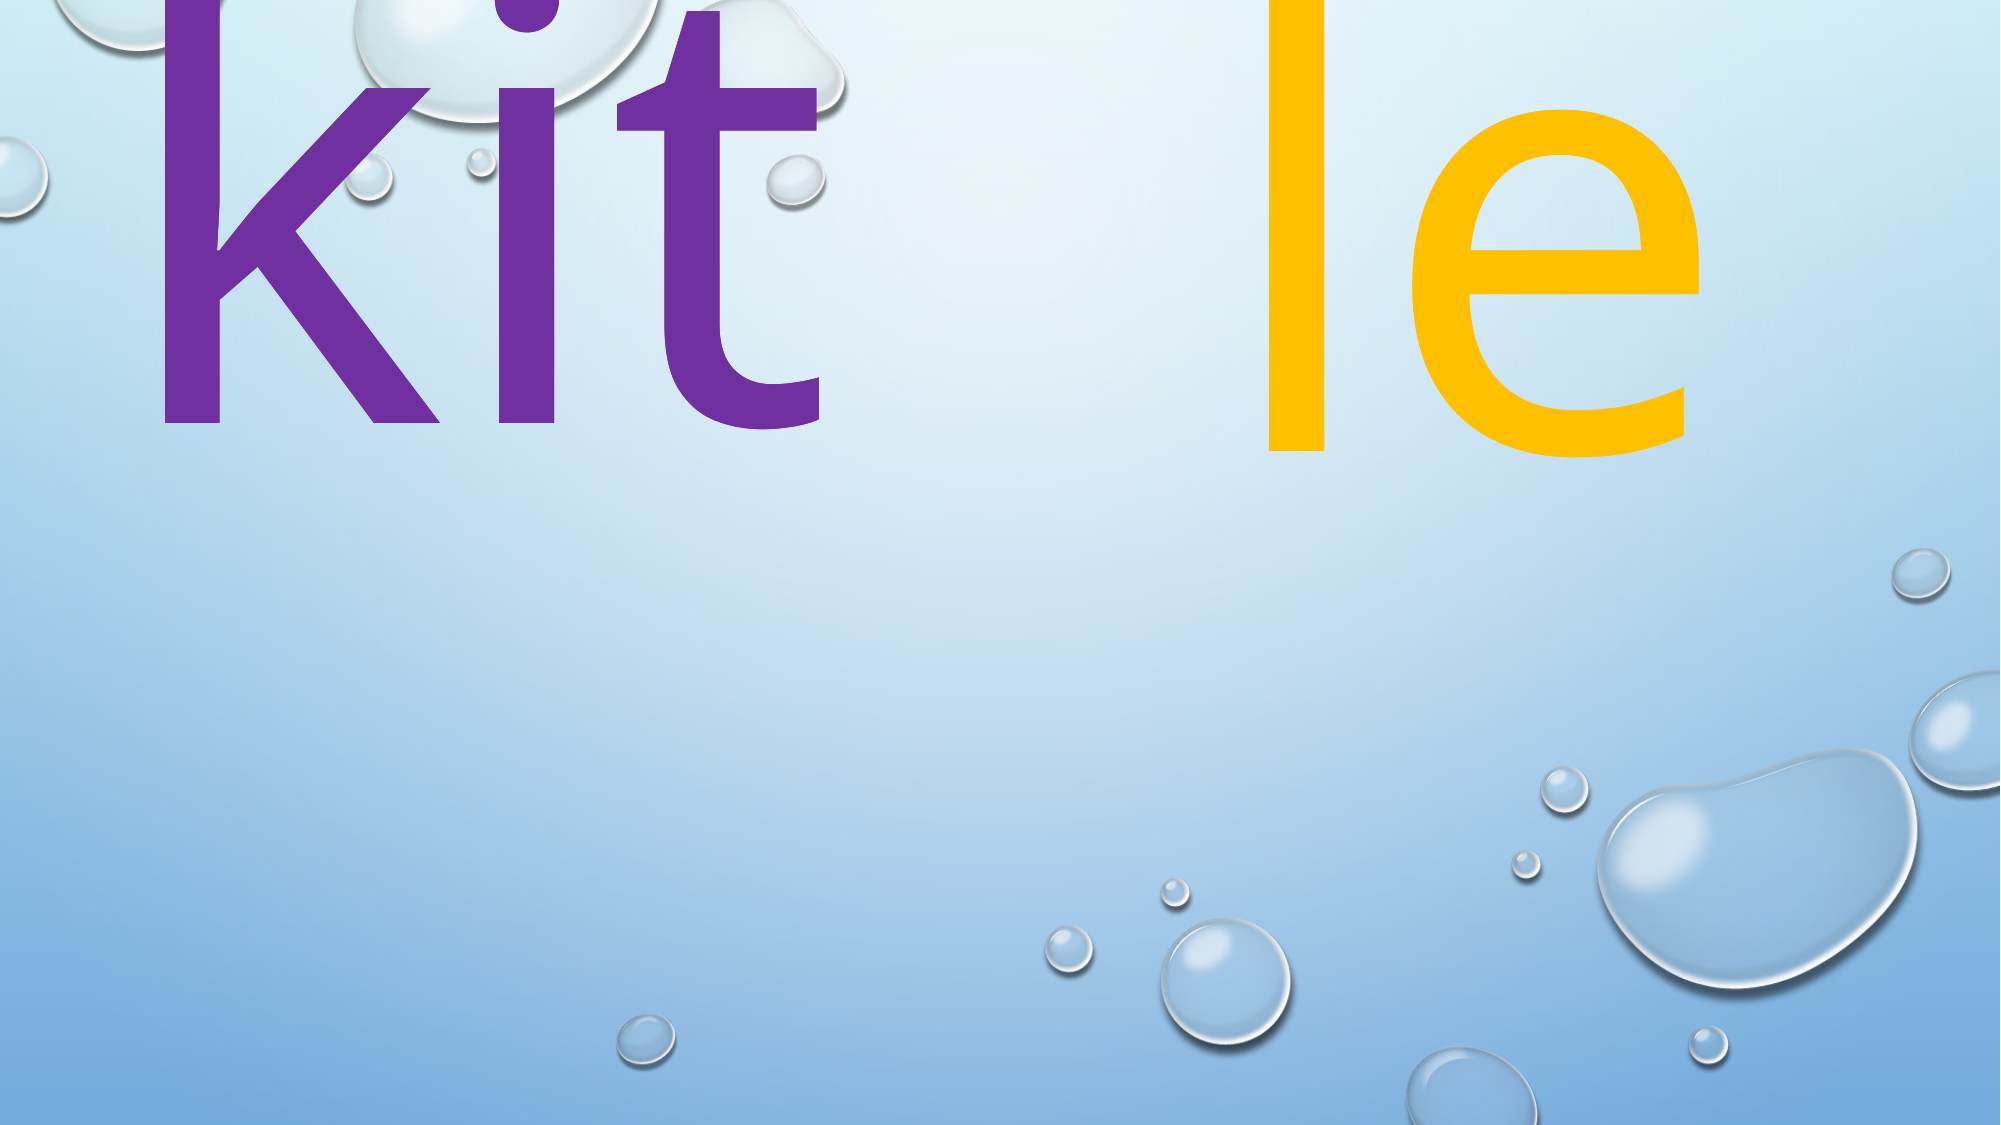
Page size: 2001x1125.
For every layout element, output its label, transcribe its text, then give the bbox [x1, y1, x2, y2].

picture [0, 0, 2000, 1125]
text_box le [1202, 0, 1746, 585]
text_box kit [98, 0, 849, 557]
